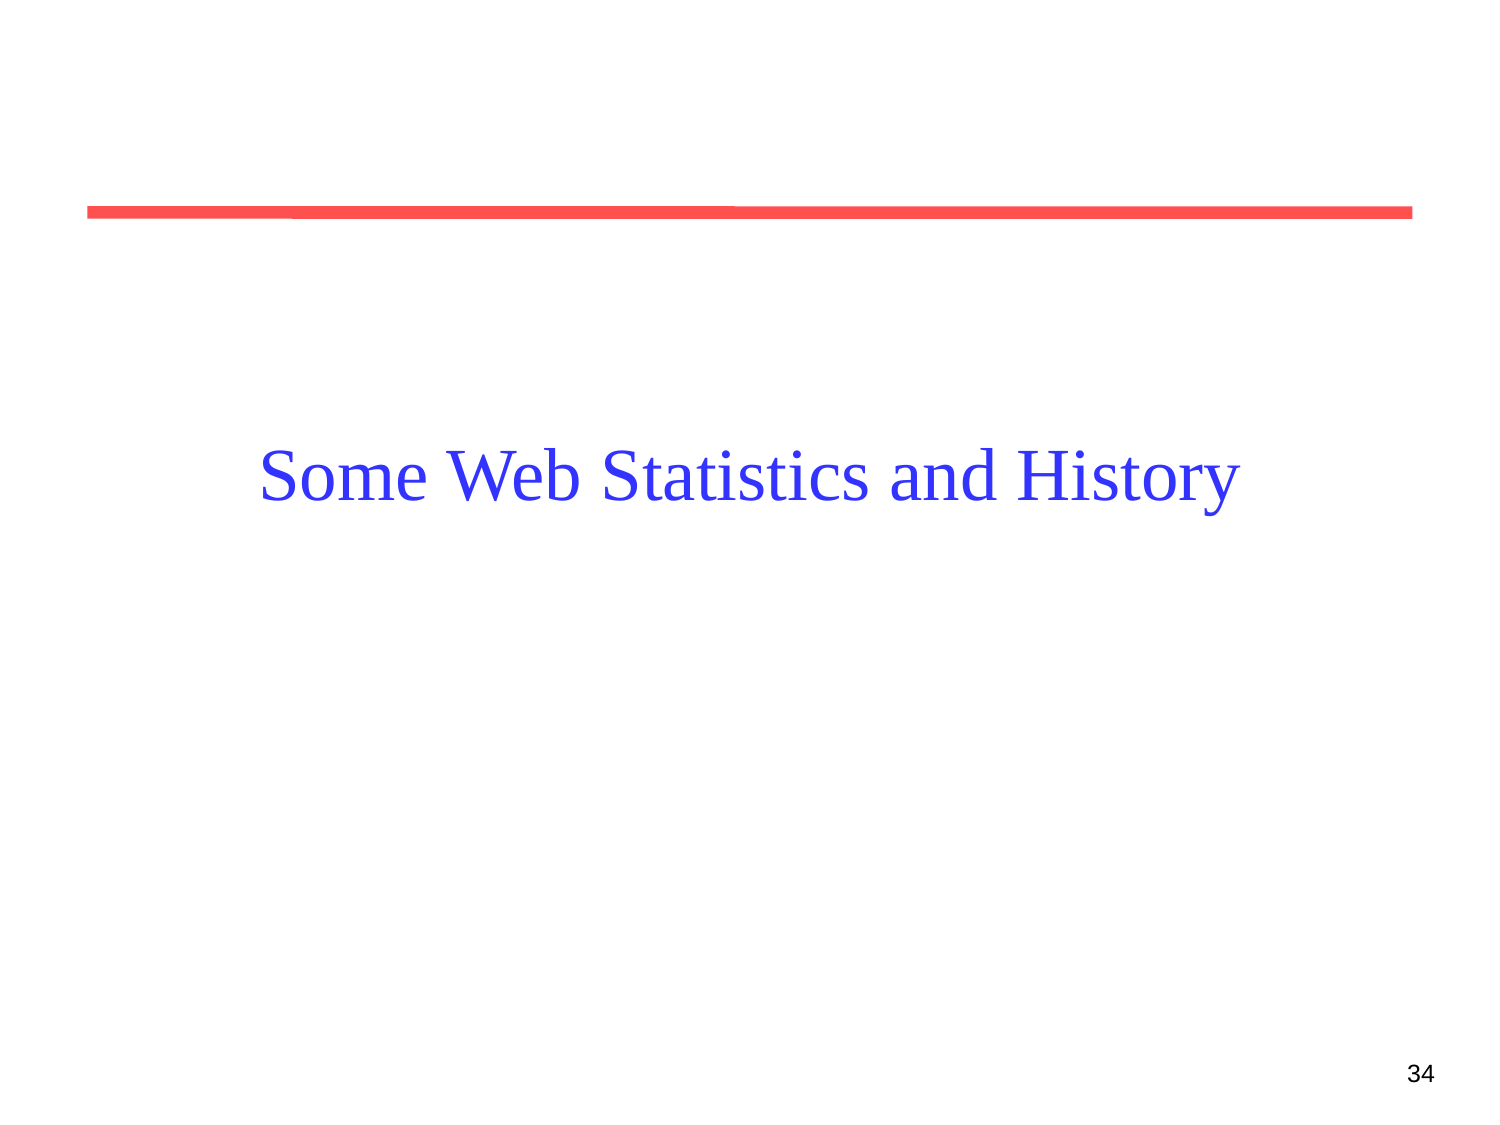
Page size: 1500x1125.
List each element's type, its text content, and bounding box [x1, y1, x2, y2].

title Some Web Statistics and History [112, 349, 1388, 591]
slide_number 34 [1137, 1049, 1451, 1125]
